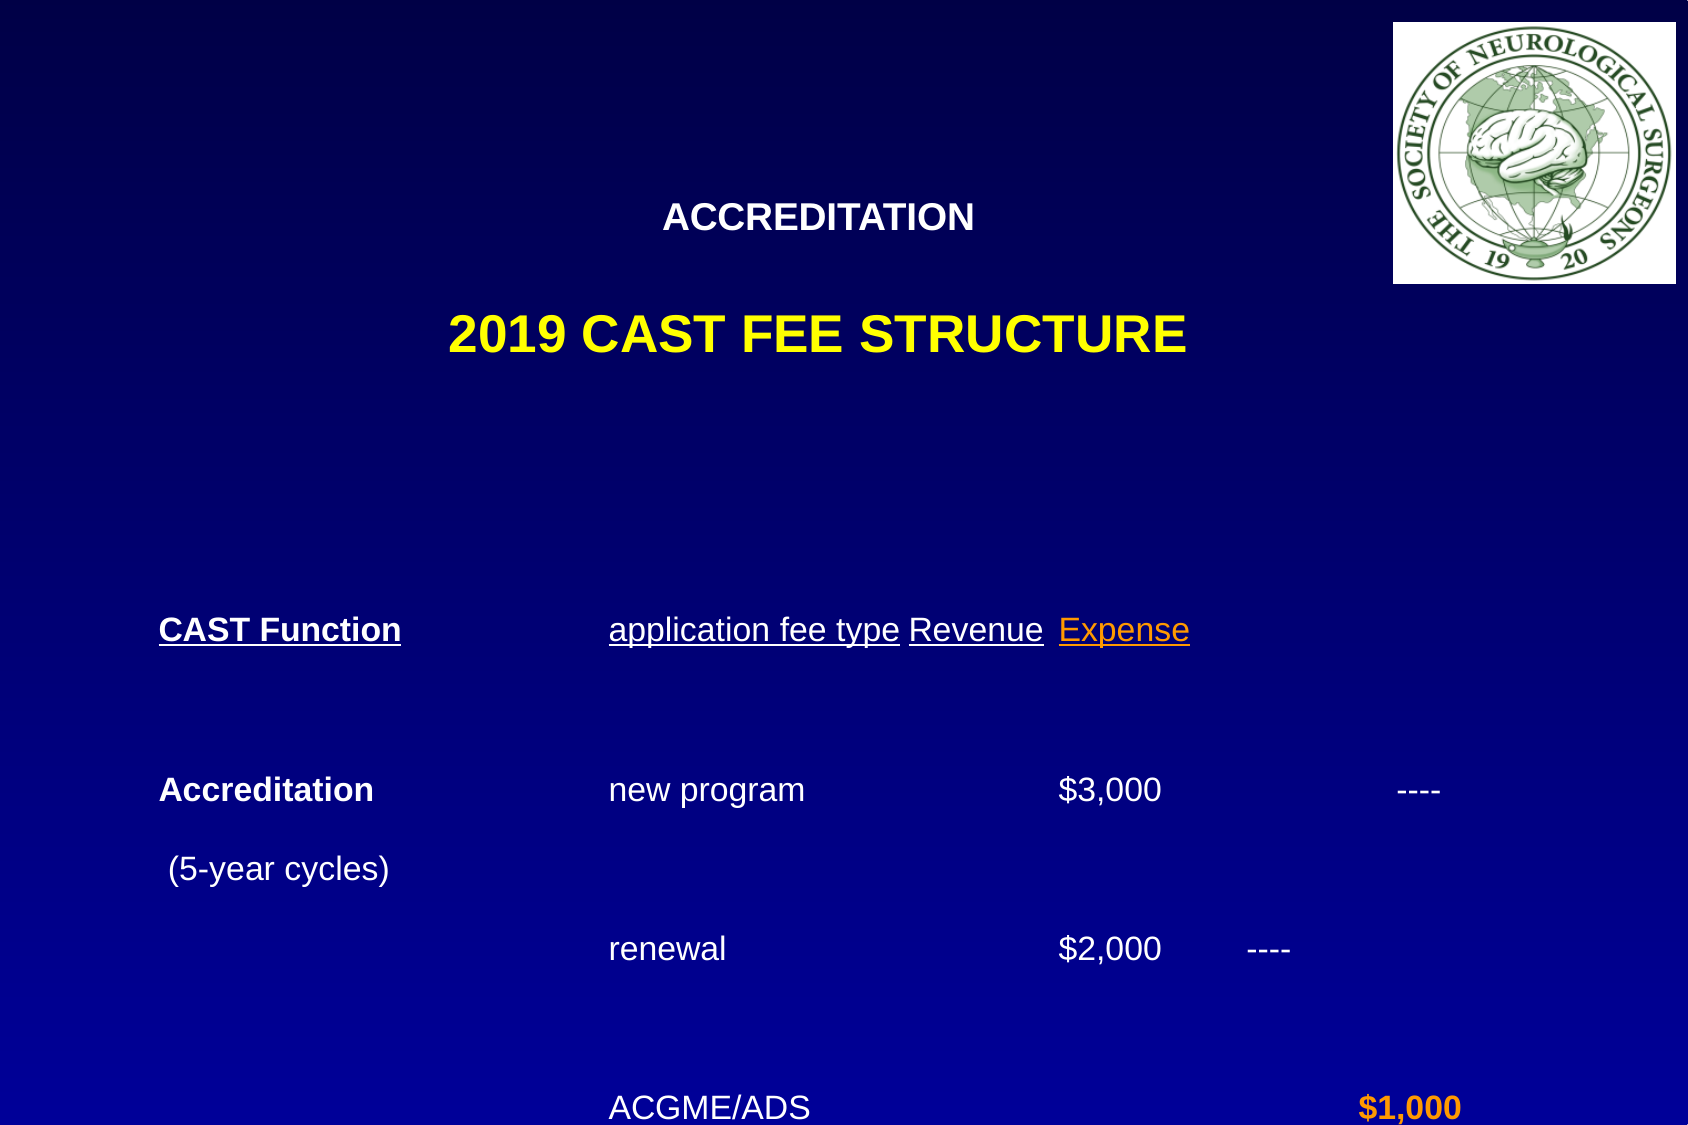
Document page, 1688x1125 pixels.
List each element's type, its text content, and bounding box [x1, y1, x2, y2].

text_box CAST Function application fee type Revenue Expense Accreditation new program $3,000 ---- (5-year cycles) renewal $2,000 ---- ACGME/ADS $1,000 [143, 425, 1688, 1125]
picture [1393, 22, 1676, 284]
text_box ACCREDITATION 2019 CAST FEE STRUCTURE [31, 139, 1607, 451]
